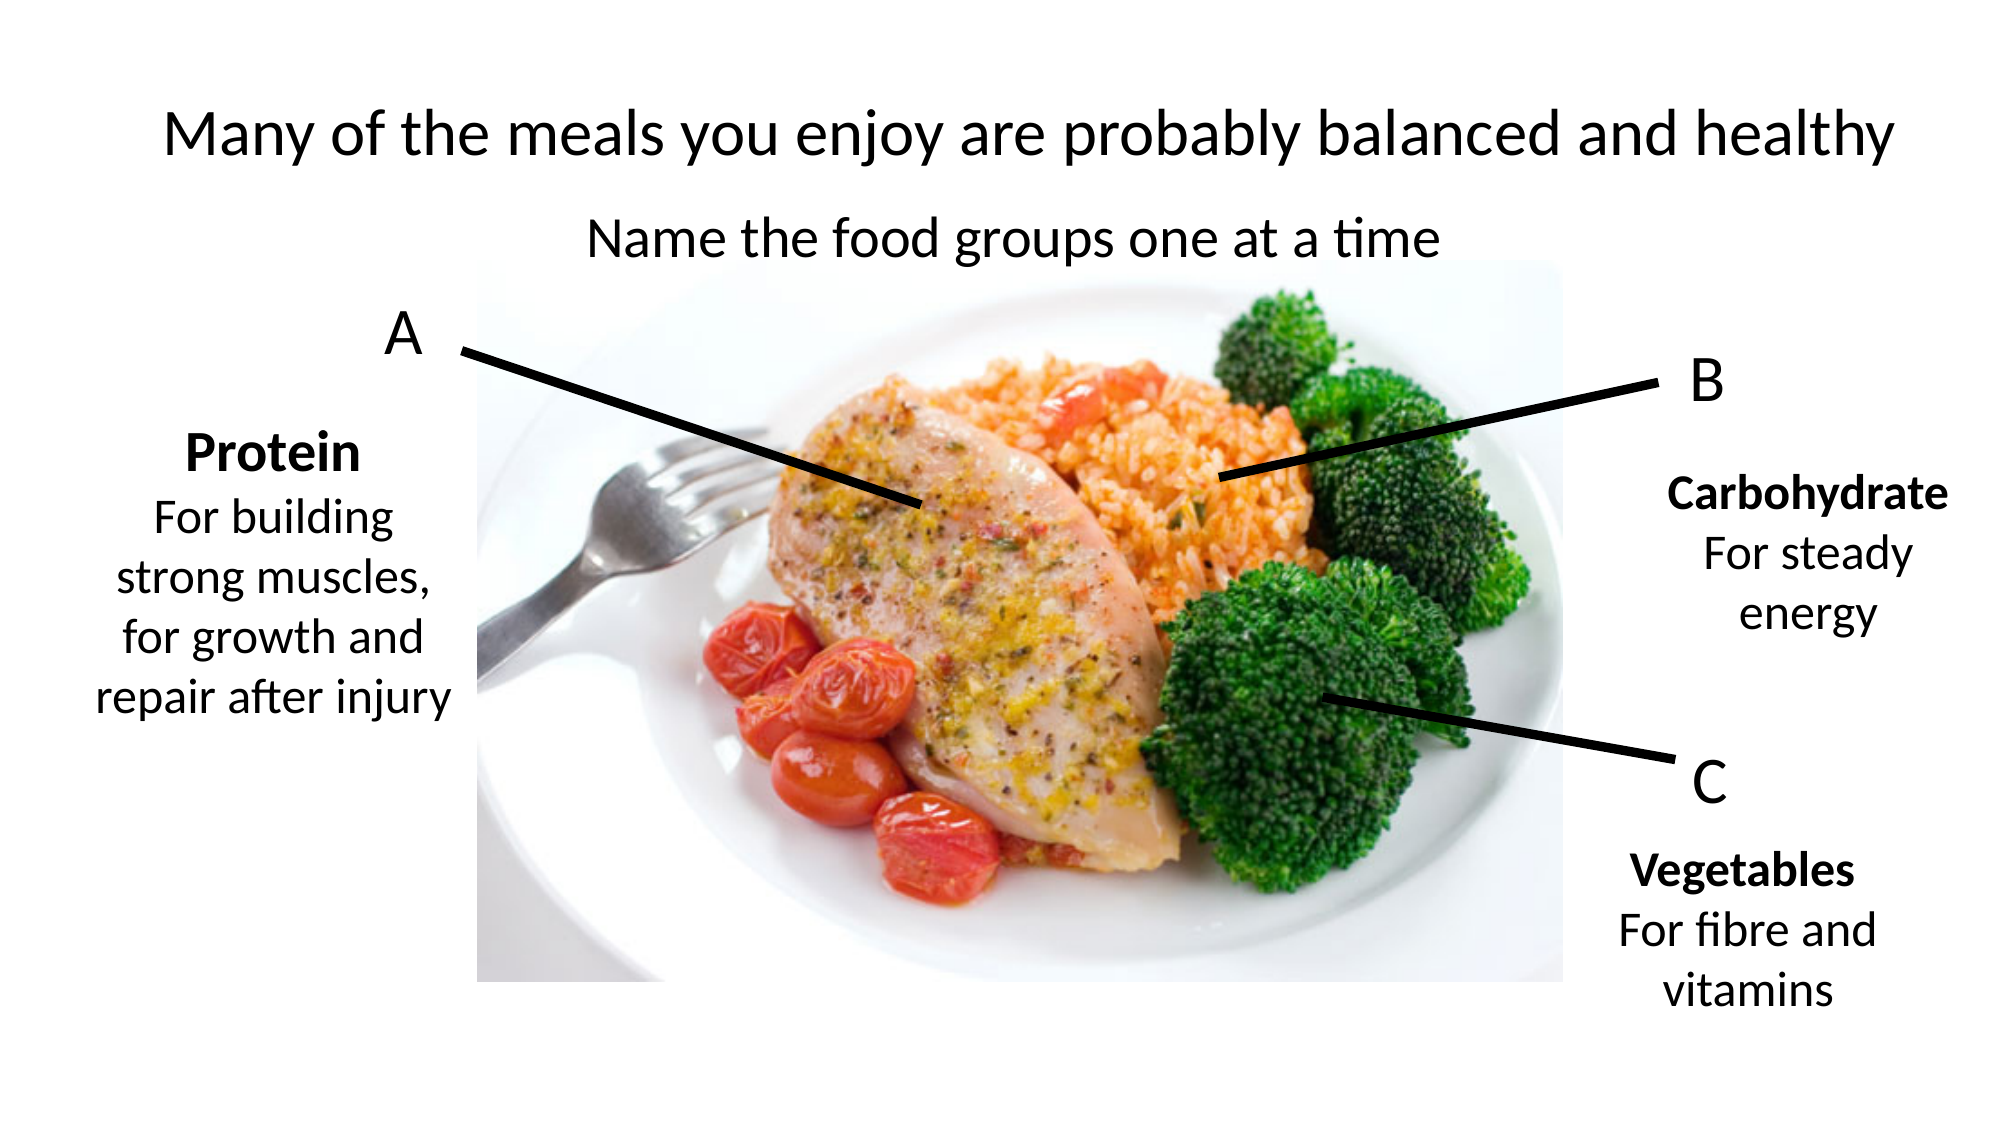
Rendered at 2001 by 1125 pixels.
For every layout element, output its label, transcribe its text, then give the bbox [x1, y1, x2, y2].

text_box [461, 350, 921, 505]
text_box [1218, 382, 1659, 478]
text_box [1322, 697, 1676, 760]
picture [477, 260, 1563, 982]
text_box Carbohydrate For steady energy [1643, 452, 1974, 647]
text_box B [1675, 327, 1765, 423]
text_box Protein For building strong muscles, for growth and repair after injury [71, 406, 476, 801]
text_box Name the food groups one at a time [571, 192, 1499, 260]
text_box C [1677, 729, 1775, 824]
text_box Many of the meals you enjoy are probably balanced and healthy [147, 81, 1944, 177]
text_box A [369, 280, 462, 376]
text_box Vegetables For fibre and vitamins [1552, 829, 1944, 1024]
